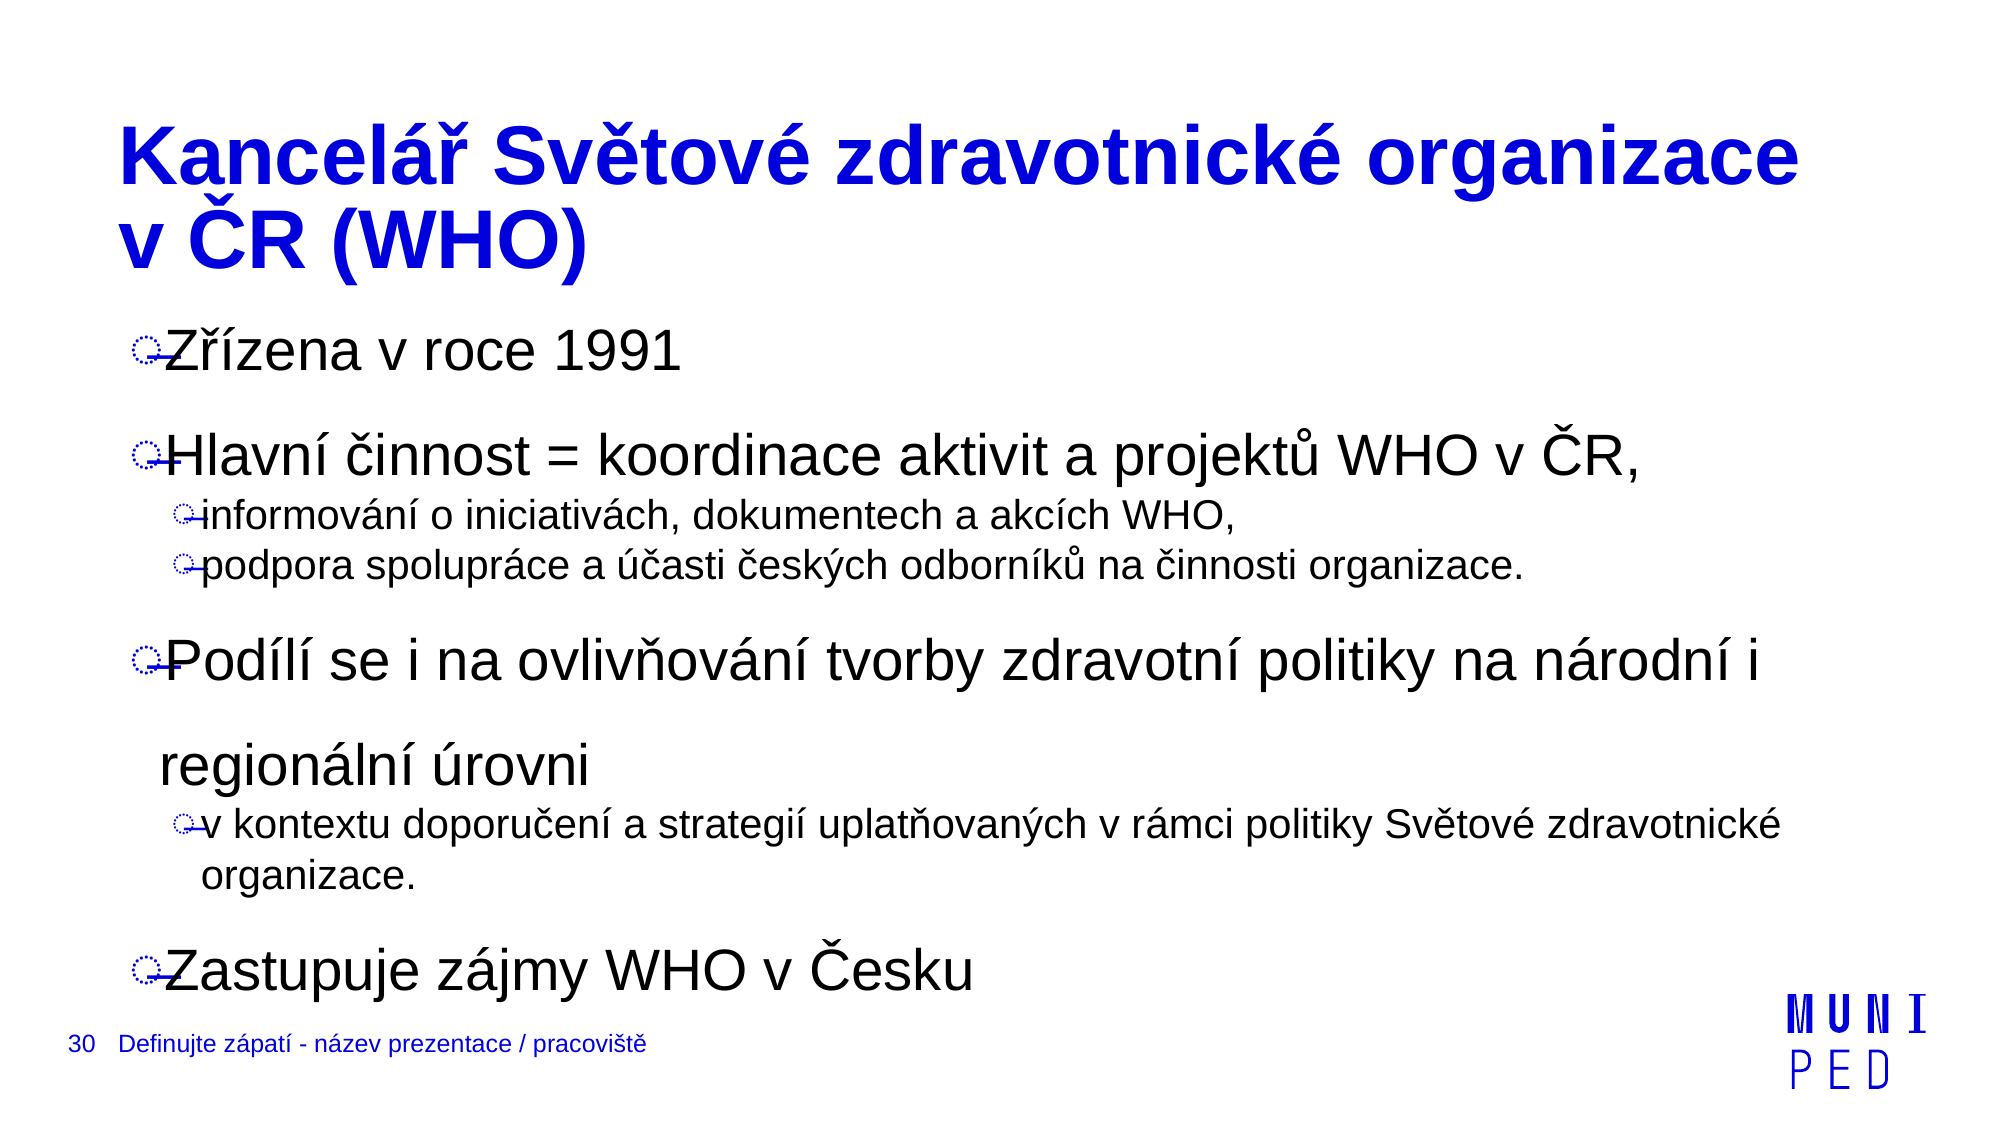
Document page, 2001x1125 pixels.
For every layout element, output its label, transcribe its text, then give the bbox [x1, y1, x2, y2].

footer Definujte zápatí - název prezentace / pracoviště [118, 1021, 1418, 1063]
list Zřízena v roce 1991 Hlavní činnost = koordinace aktivit a projektů WHO v ČR, informování o iniciativách, dokumentech a akcích WHO, podpora spolupráce a účasti českých odborníků na činnosti organizace. Podílí se i na ovlivňování tvorby zdravotní politiky na národní i regionální úrovni v kontextu doporučení a strategií uplatňovaných v rámci politiky Světové zdravotnické organizace. Zastupuje zájmy WHO v Česku [118, 277, 1883, 957]
slide_number 30 [67, 1021, 110, 1063]
title Kancelář Světové zdravotnické organizace v ČR (WHO) [118, 118, 1883, 193]
